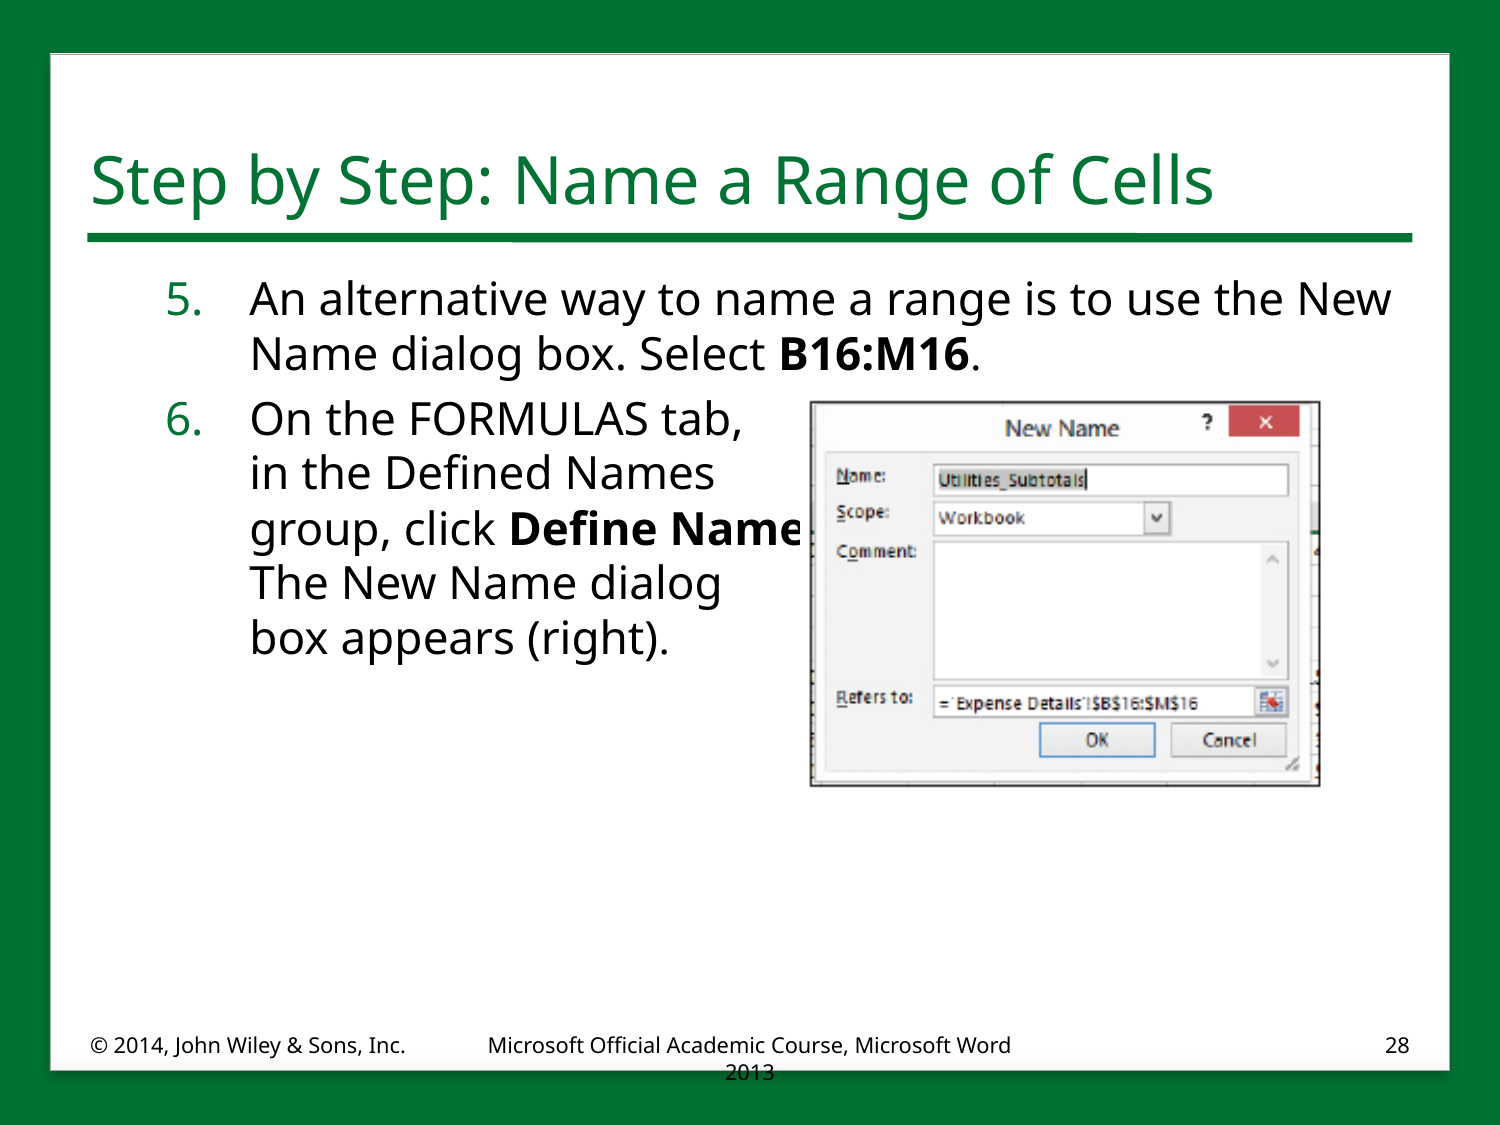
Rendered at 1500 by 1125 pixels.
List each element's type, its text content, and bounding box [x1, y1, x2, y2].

list An alternative way to name a range is to use the New Name dialog box. Select B16:M16. On the FORMULAS tab, in the Defined Names group, click Define Name. The New Name dialog box appears (right). [75, 262, 1425, 1063]
title Step by Step: Name a Range of Cells [74, 74, 1426, 226]
slide_number 28 [1074, 1024, 1426, 1103]
picture [799, 387, 1347, 803]
slide_number © 2014, John Wiley & Sons, Inc. [74, 1024, 426, 1103]
footer Microsoft Official Academic Course, Microsoft Word 2013 [449, 1024, 1051, 1103]
